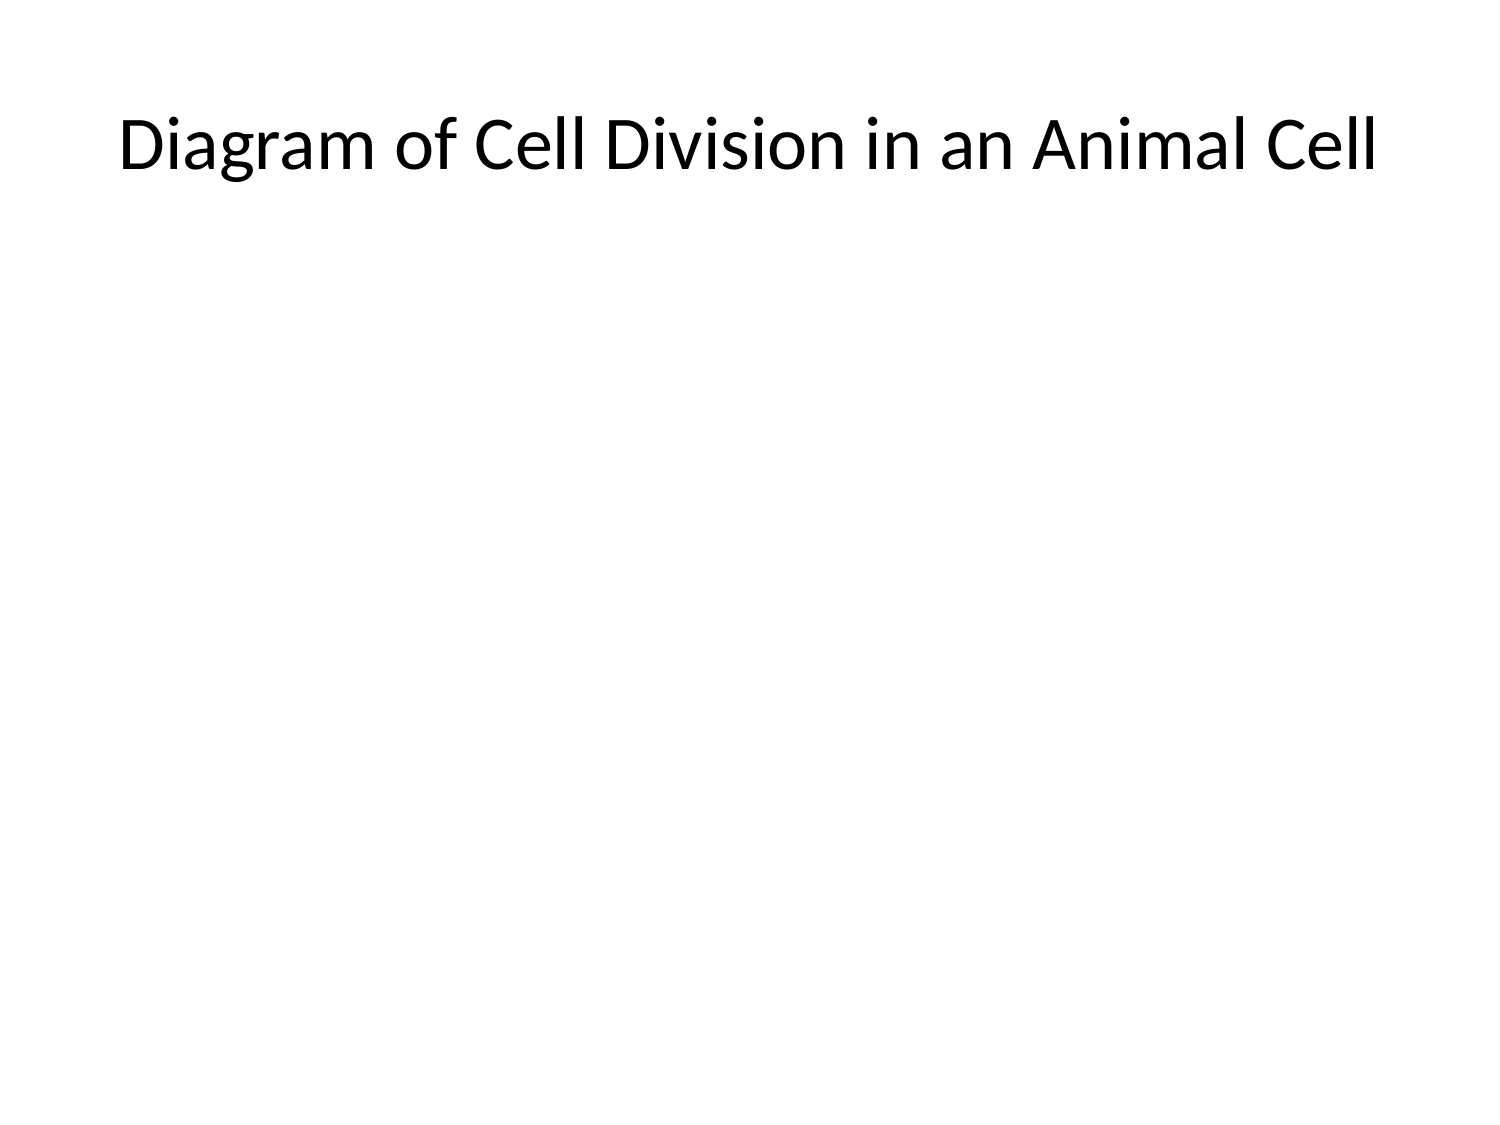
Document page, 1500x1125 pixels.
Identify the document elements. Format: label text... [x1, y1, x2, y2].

title Diagram of Cell Division in an Animal Cell [75, 45, 1425, 233]
